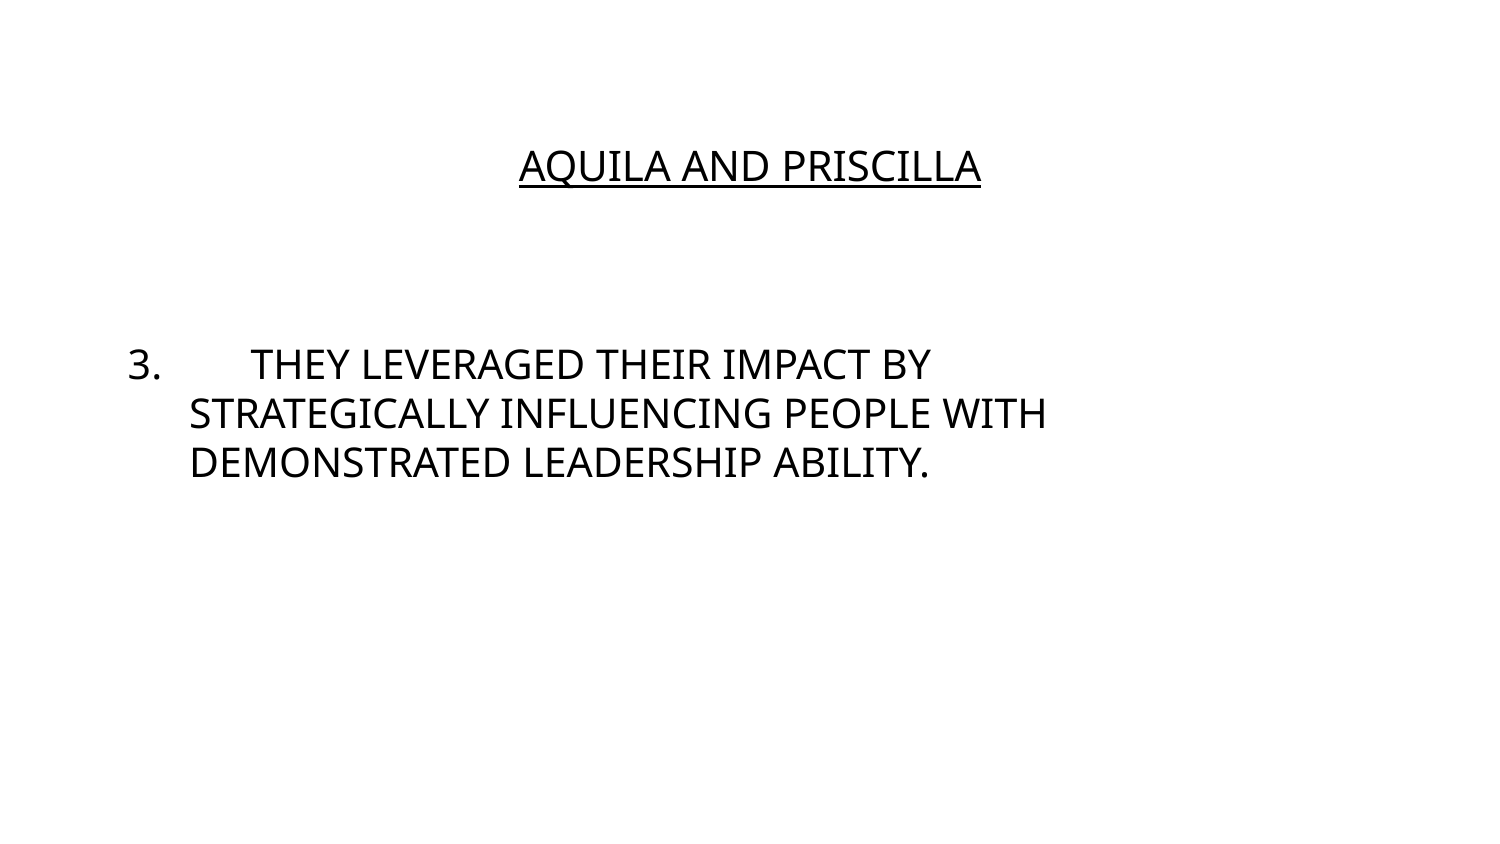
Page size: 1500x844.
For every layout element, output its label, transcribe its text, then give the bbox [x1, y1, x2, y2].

title AQUILA AND PRISCILLA [51, 124, 1449, 206]
subtitle 3. THEY LEVERAGED THEIR IMPACT BY STRATEGICALLY INFLUENCING PEOPLE WITH DEMONSTRATED LEADERSHIP ABILITY. [51, 323, 1449, 501]
